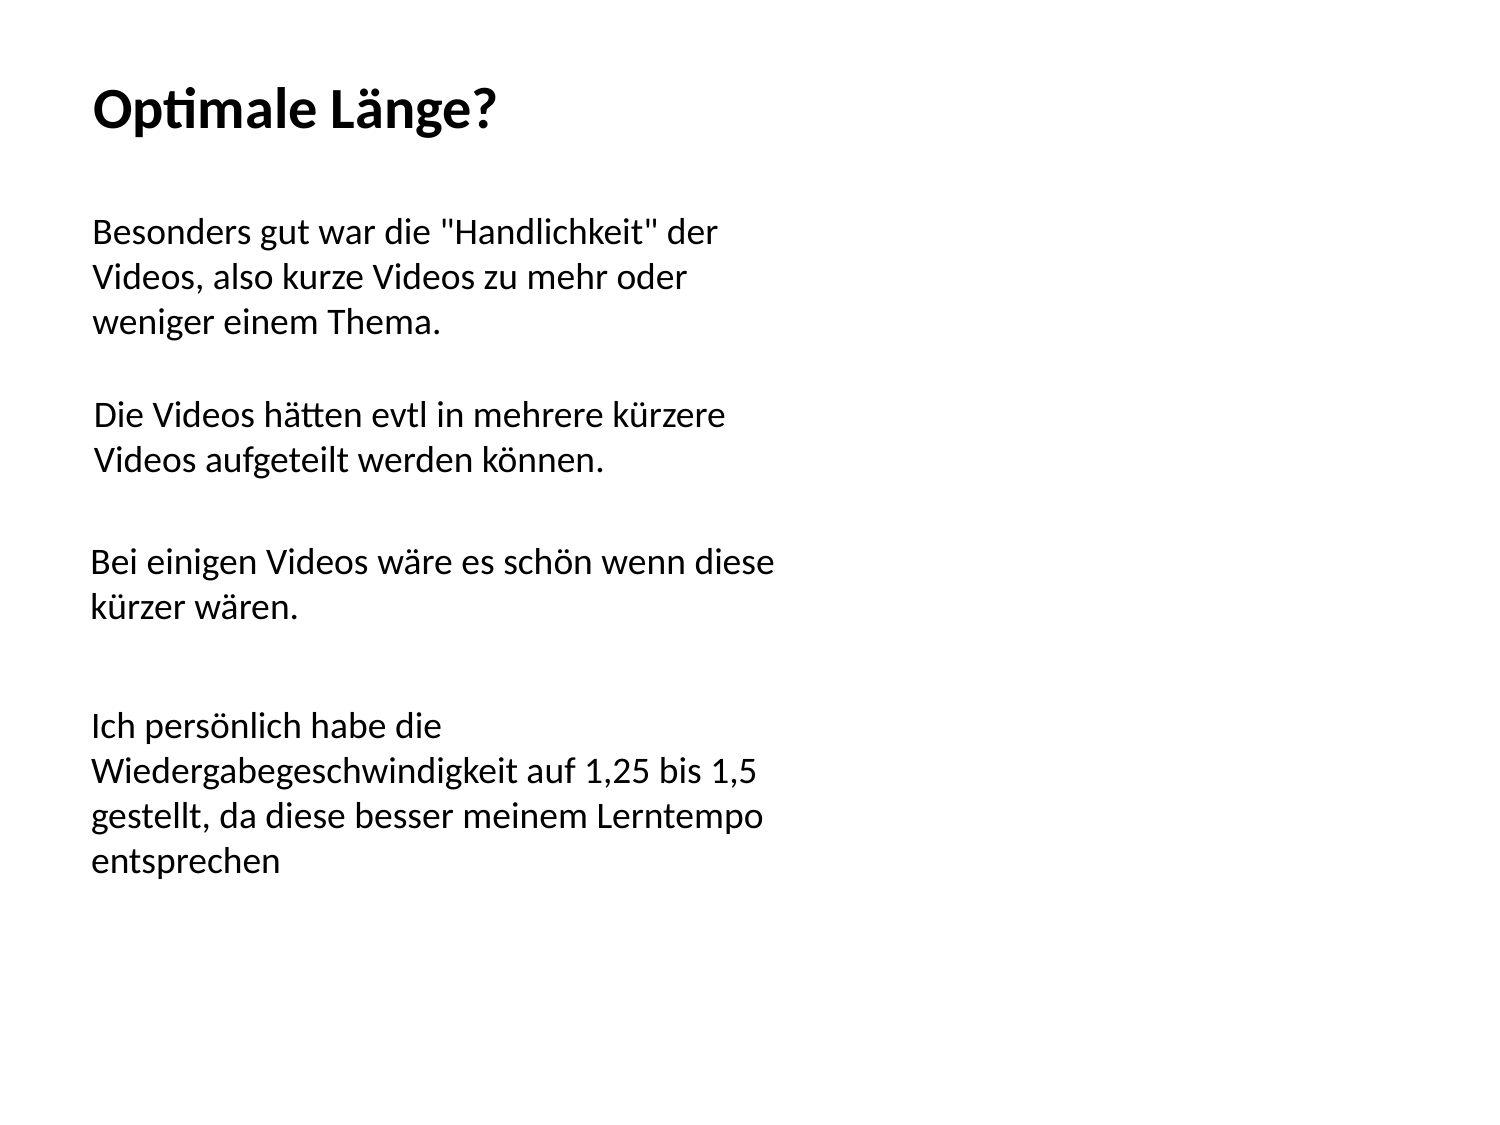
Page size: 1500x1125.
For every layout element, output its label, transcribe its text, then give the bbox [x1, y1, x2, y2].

text_box Die Videos hätten evtl in mehrere kürzere Videos aufgeteilt werden können. [79, 382, 830, 487]
text_box Besonders gut war die "Handlichkeit" der Videos, also kurze Videos zu mehr oder weniger einem Thema. [77, 199, 828, 350]
text_box Bei einigen Videos wäre es schön wenn diese kürzer wären. [75, 529, 826, 635]
text_box Optimale Länge? [78, 62, 514, 148]
text_box Ich persönlich habe die Wiedergabegeschwindigkeit auf 1,25 bis 1,5 gestellt, da diese besser meinem Lerntempo entsprechen [76, 694, 827, 889]
